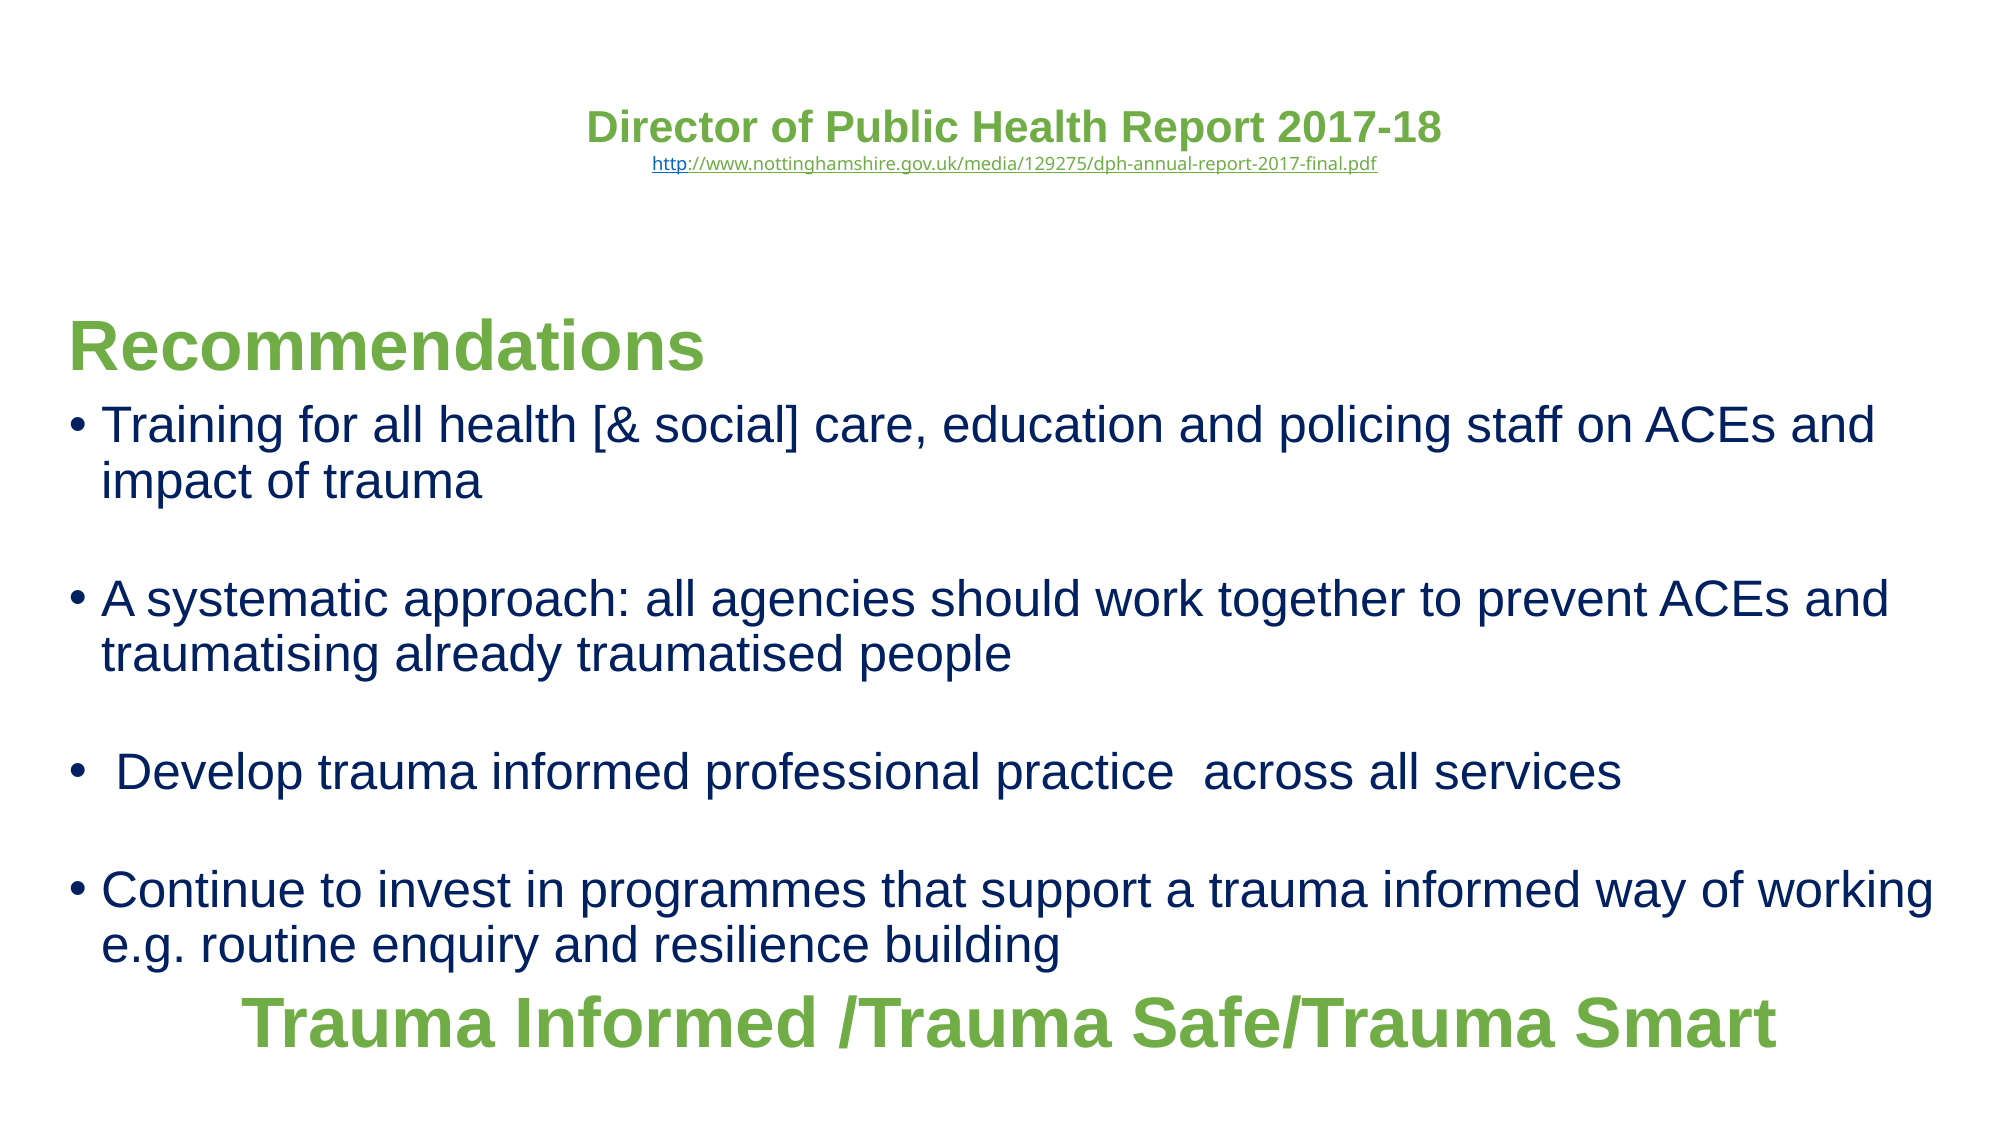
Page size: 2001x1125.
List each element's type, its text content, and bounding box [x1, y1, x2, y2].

title Director of Public Health Report 2017-18 http://www.nottinghamshire.gov.uk/media/129275/dph-annual-report-2017-final.pdf [30, 51, 2000, 276]
list Recommendations Training for all health [& social] care, education and policing staff on ACEs and impact of trauma A systematic approach: all agencies should work together to prevent ACEs and traumatising already traumatised people Develop trauma informed professional practice across all services Continue to invest in programmes that support a trauma informed way of working e.g. routine enquiry and resilience building Trauma Informed /Trauma Safe/Trauma Smart [53, 203, 1965, 1083]
